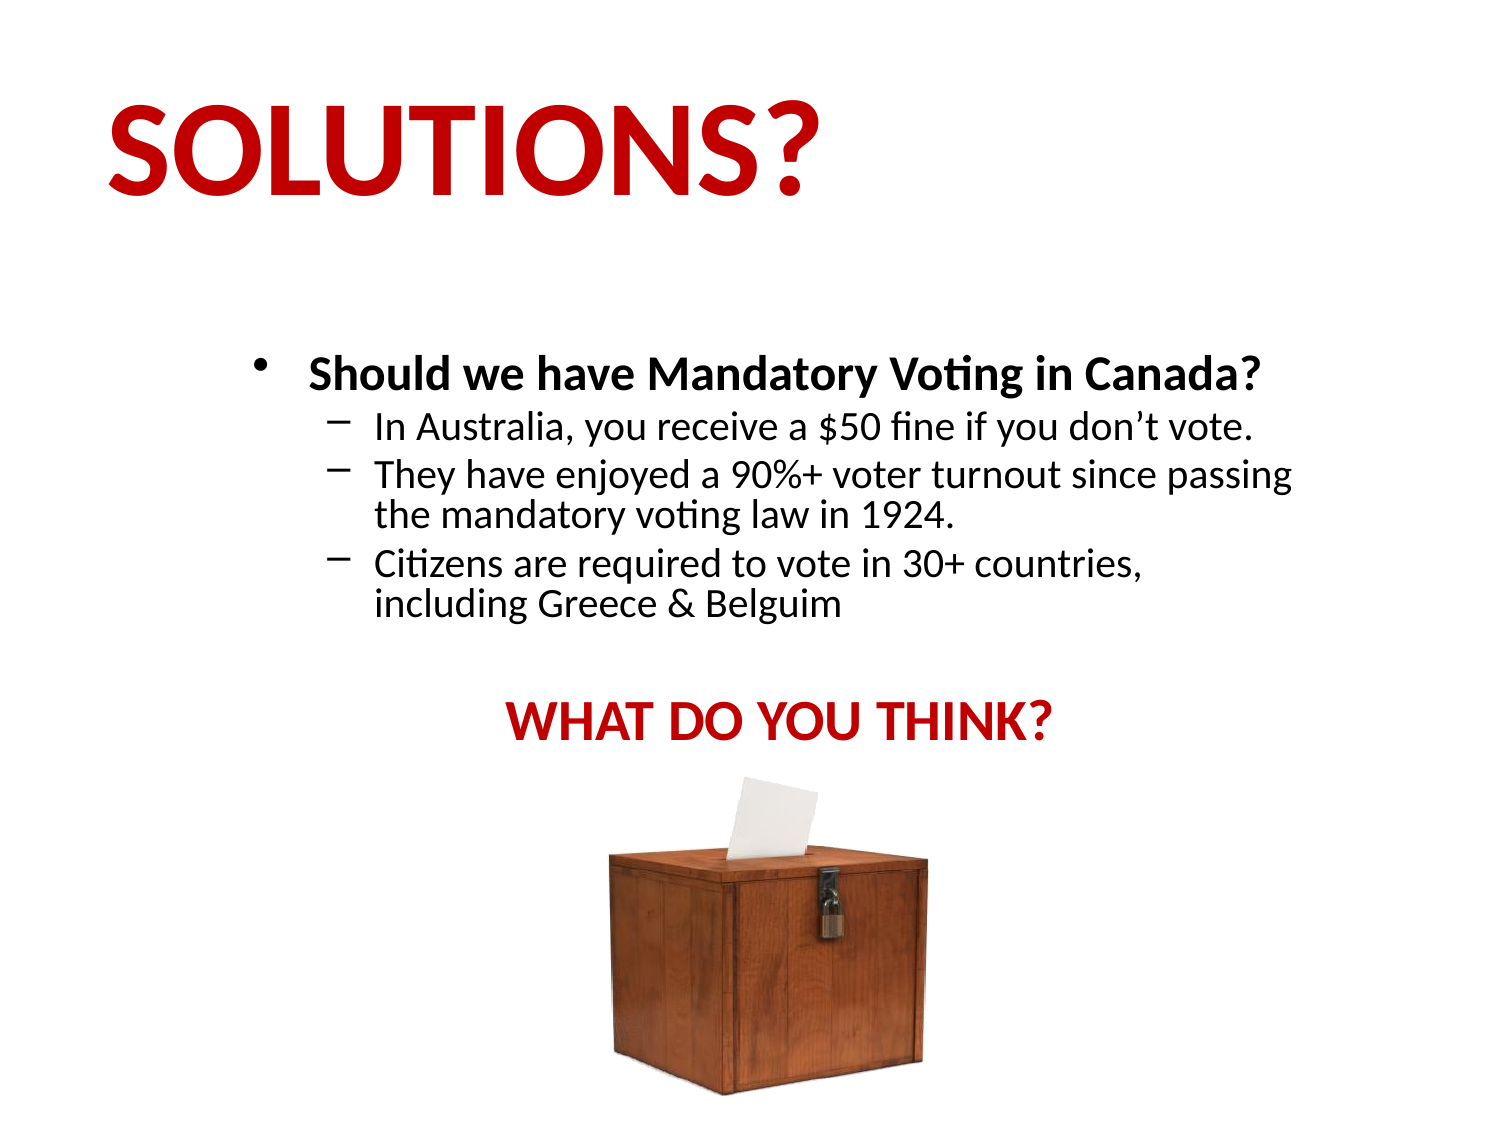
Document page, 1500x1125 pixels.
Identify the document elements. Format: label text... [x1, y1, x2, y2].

text_box Should we have Mandatory Voting in Canada? In Australia, you receive a $50 fine if you don’t vote. They have enjoyed a 90%+ voter turnout since passing the mandatory voting law in 1924. Citizens are required to vote in 30+ countries, including Greece & Belguim [237, 275, 1313, 688]
text_box What do you think? [490, 675, 1070, 760]
picture [574, 752, 963, 1125]
text_box SOLUTIONS? [91, 50, 872, 230]
